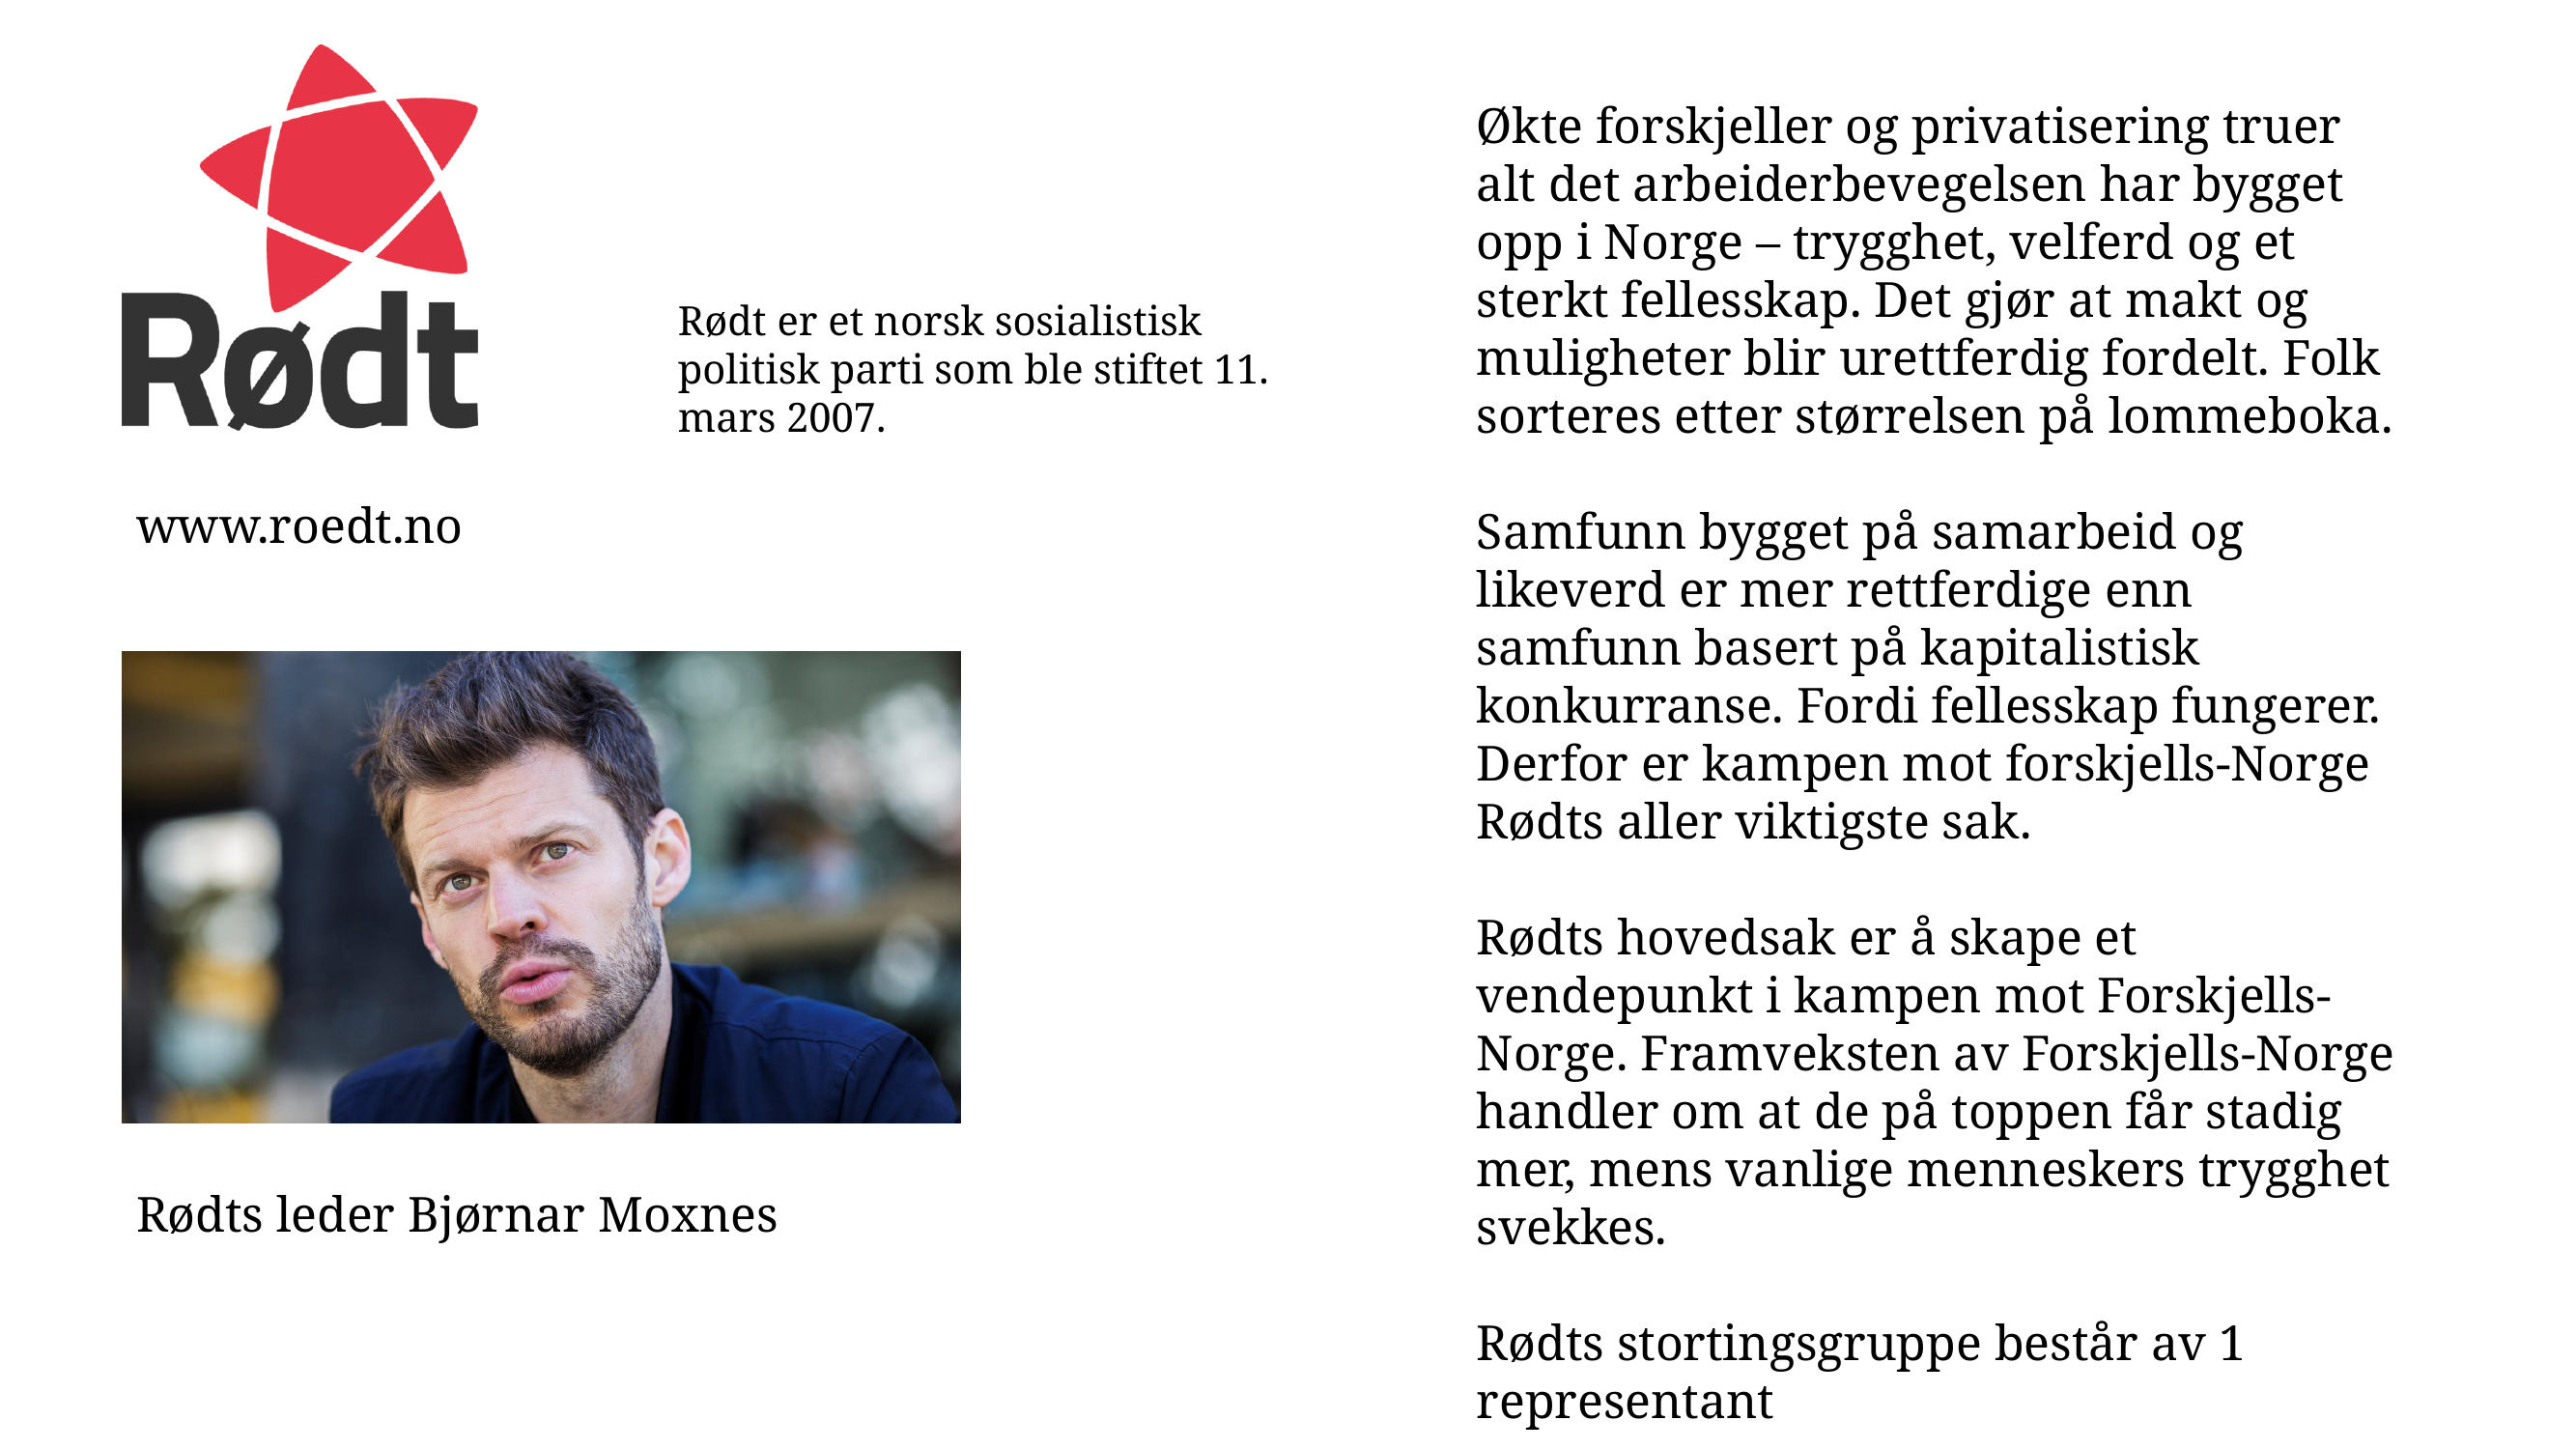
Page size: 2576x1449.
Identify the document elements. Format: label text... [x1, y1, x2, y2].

text_box Rødts leder Bjørnar Moxnes [122, 1177, 948, 1249]
text_box Økte forskjeller og privatisering truer alt det arbeiderbevegelsen har bygget opp i Norge – trygghet, velferd og et sterkt fellesskap. Det gjør at makt og muligheter blir urettferdig fordelt. Folk sorteres etter størrelsen på lommeboka. Samfunn bygget på samarbeid og likeverd er mer rettferdige enn samfunn basert på kapitalistisk konkurranse. Fordi fellesskap fungerer. Derfor er kampen mot forskjells-Norge Rødts aller viktigste sak. Rødts hovedsak er å skape et vendepunkt i kampen mot Forskjells-Norge. Framveksten av Forskjells-Norge handler om at de på toppen får stadig mer, mens vanlige menneskers trygghet svekkes. Rødts stortingsgruppe består av 1 representant [1462, 88, 2421, 1449]
text_box www.roedt.no [122, 430, 707, 560]
text_box Rødt er et norsk sosialistisk politisk parti som ble stiftet 11. mars 2007. [664, 287, 1288, 447]
picture [122, 651, 961, 1123]
picture [122, 44, 478, 431]
